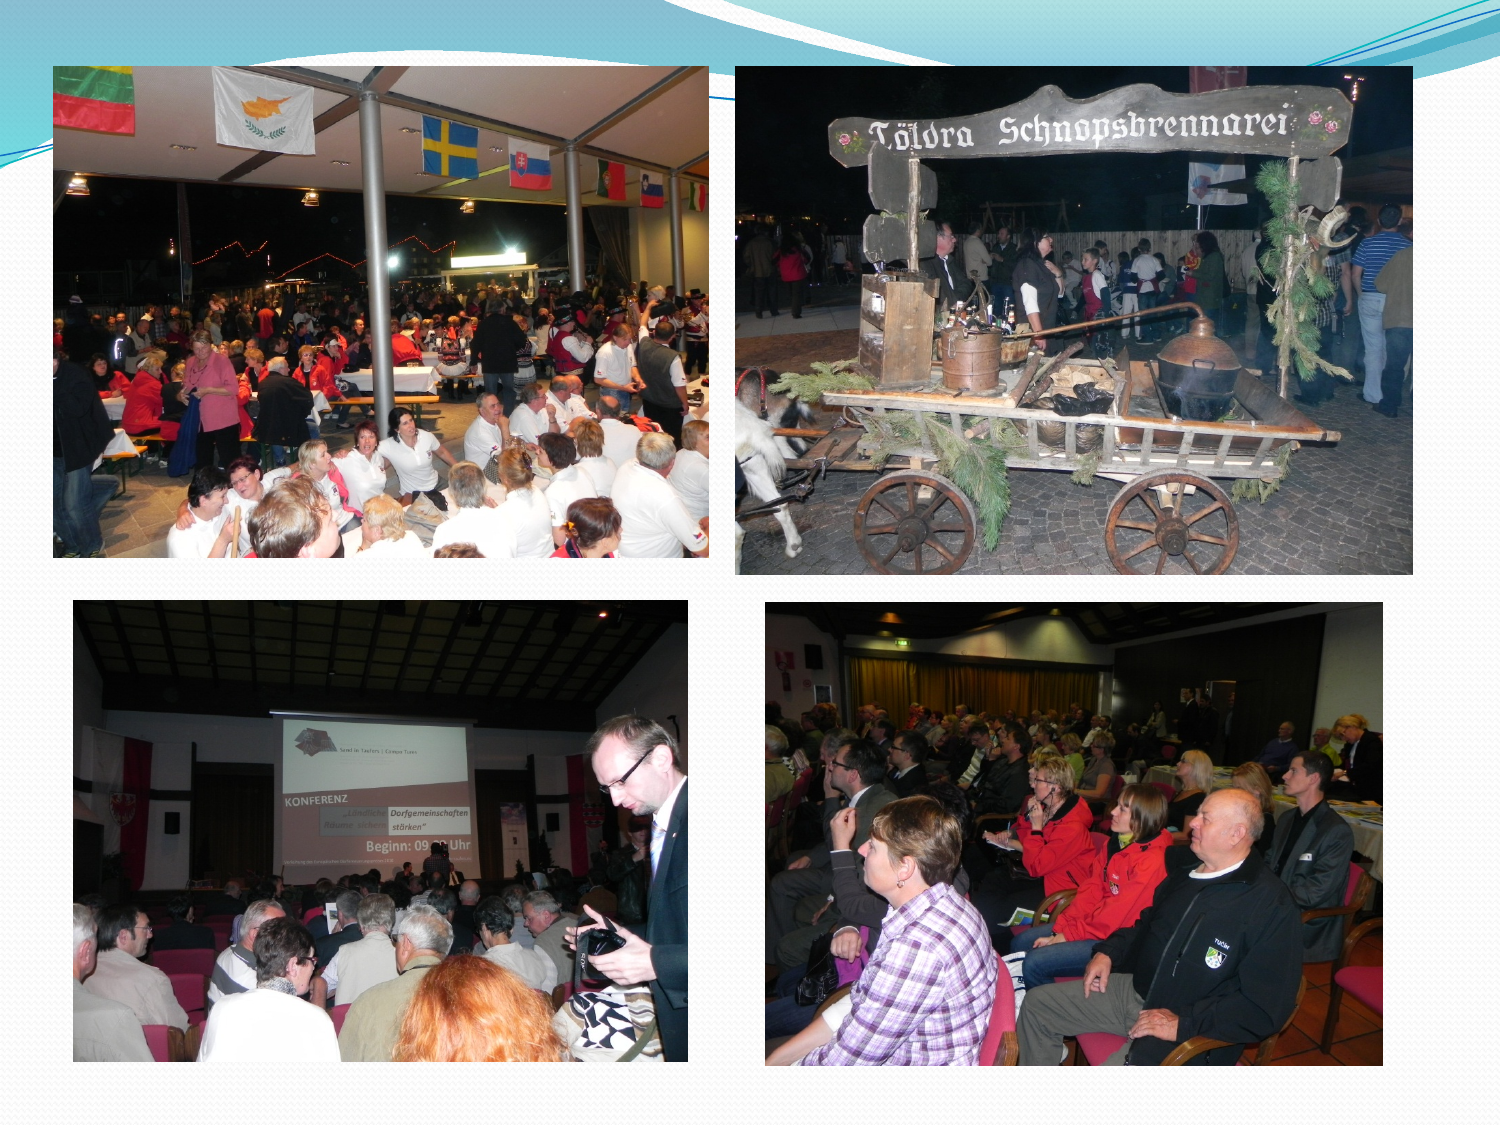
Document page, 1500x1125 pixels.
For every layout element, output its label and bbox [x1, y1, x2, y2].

picture [73, 600, 689, 1062]
picture [52, 66, 709, 559]
picture [764, 602, 1383, 1066]
picture [734, 66, 1413, 575]
